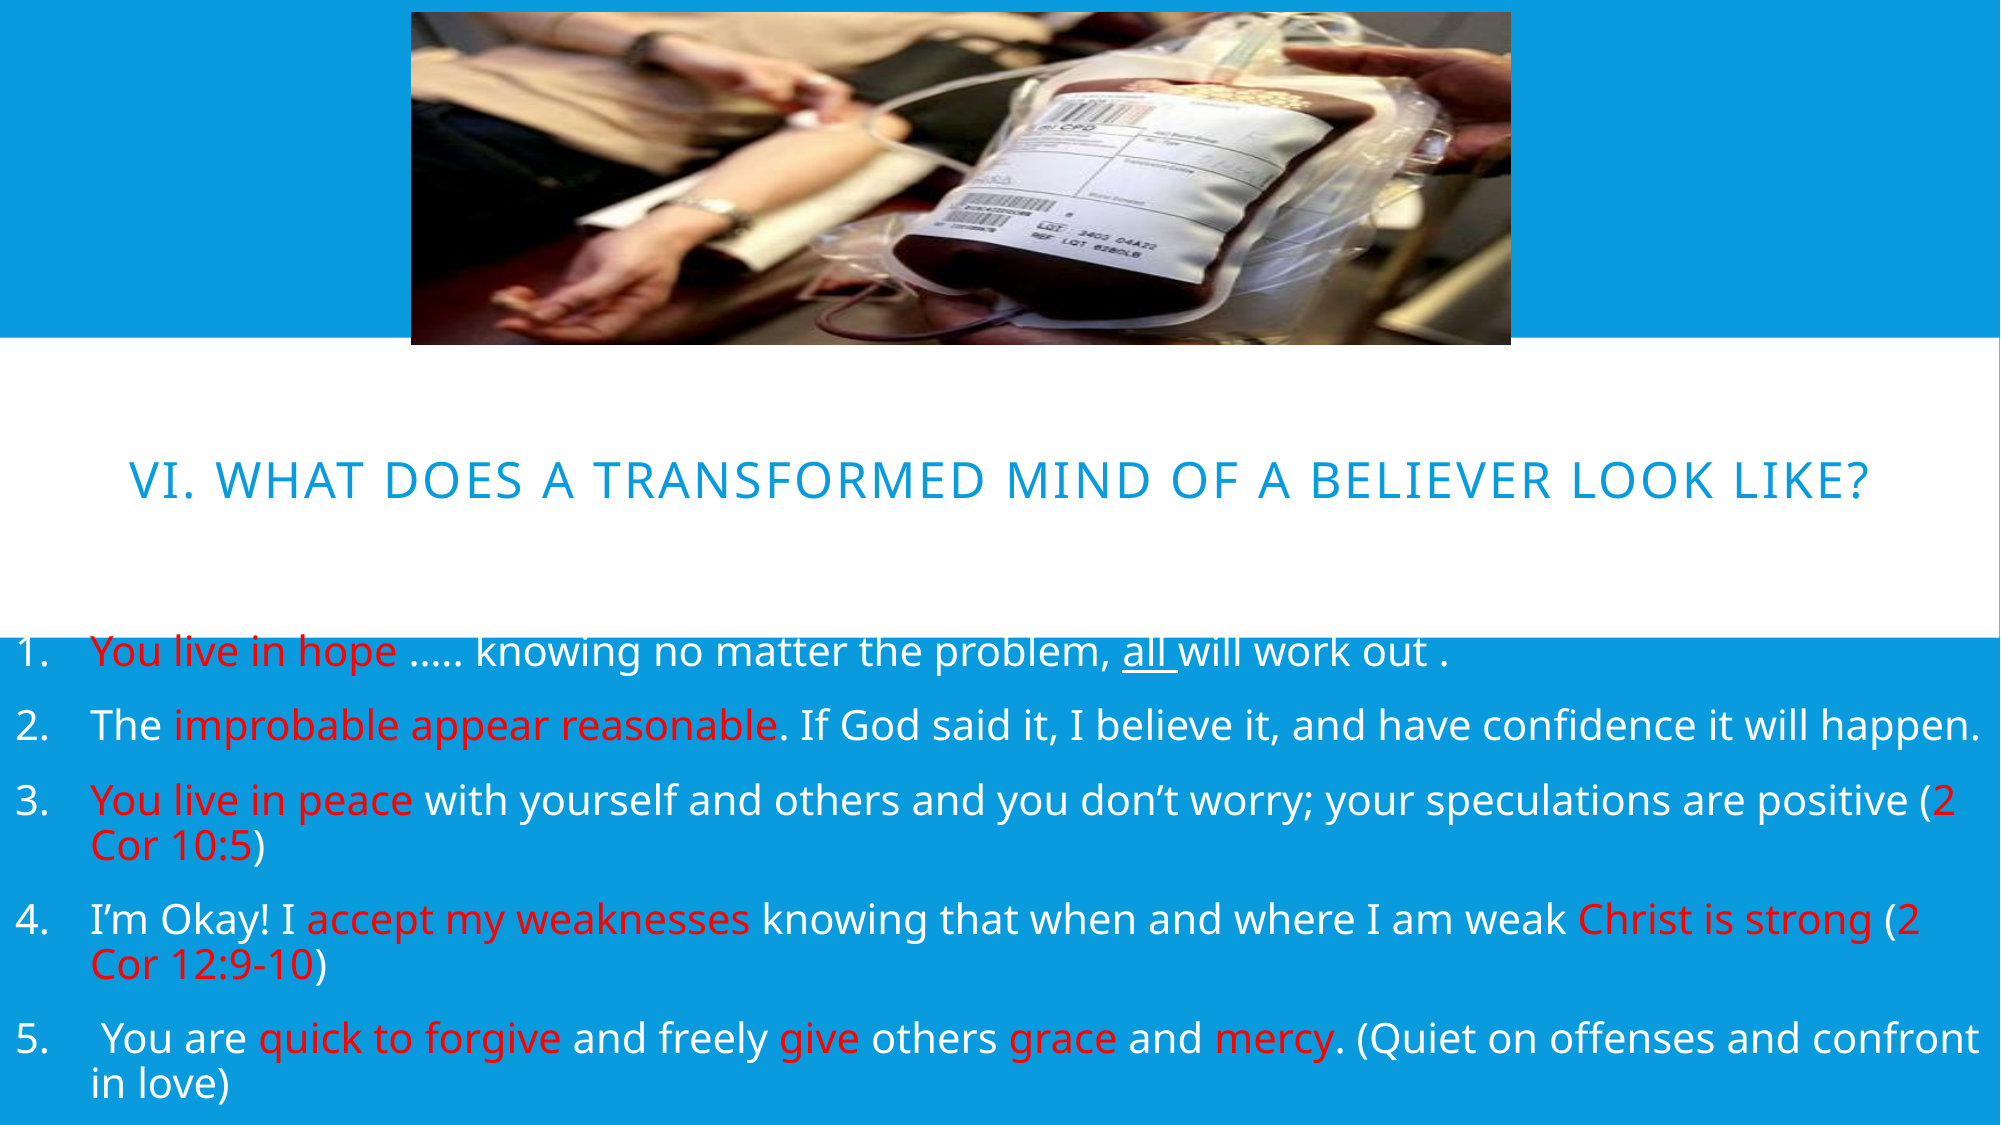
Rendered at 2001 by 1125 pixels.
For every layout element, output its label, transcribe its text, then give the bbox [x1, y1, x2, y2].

title vi. What does a transformed mind of A Believer look like? [0, 355, 2000, 613]
picture [411, 13, 1512, 345]
subtitle You live in hope ….. knowing no matter the problem, all will work out . The improbable appear reasonable. If God said it, I believe it, and have confidence it will happen. You live in peace with yourself and others and you don’t worry; your speculations are positive (2 Cor 10:5) I’m Okay! I accept my weaknesses knowing that when and where I am weak Christ is strong (2 Cor 12:9-10) You are quick to forgive and freely give others grace and mercy. (Quiet on offenses and confront in love) You are confident and thankful. (Phil 4:13) You believe in others and give them the benefit of the doubt. (I am my brothers keeper) Gen 4:9 & Gal 6:2 [0, 623, 2000, 1125]
